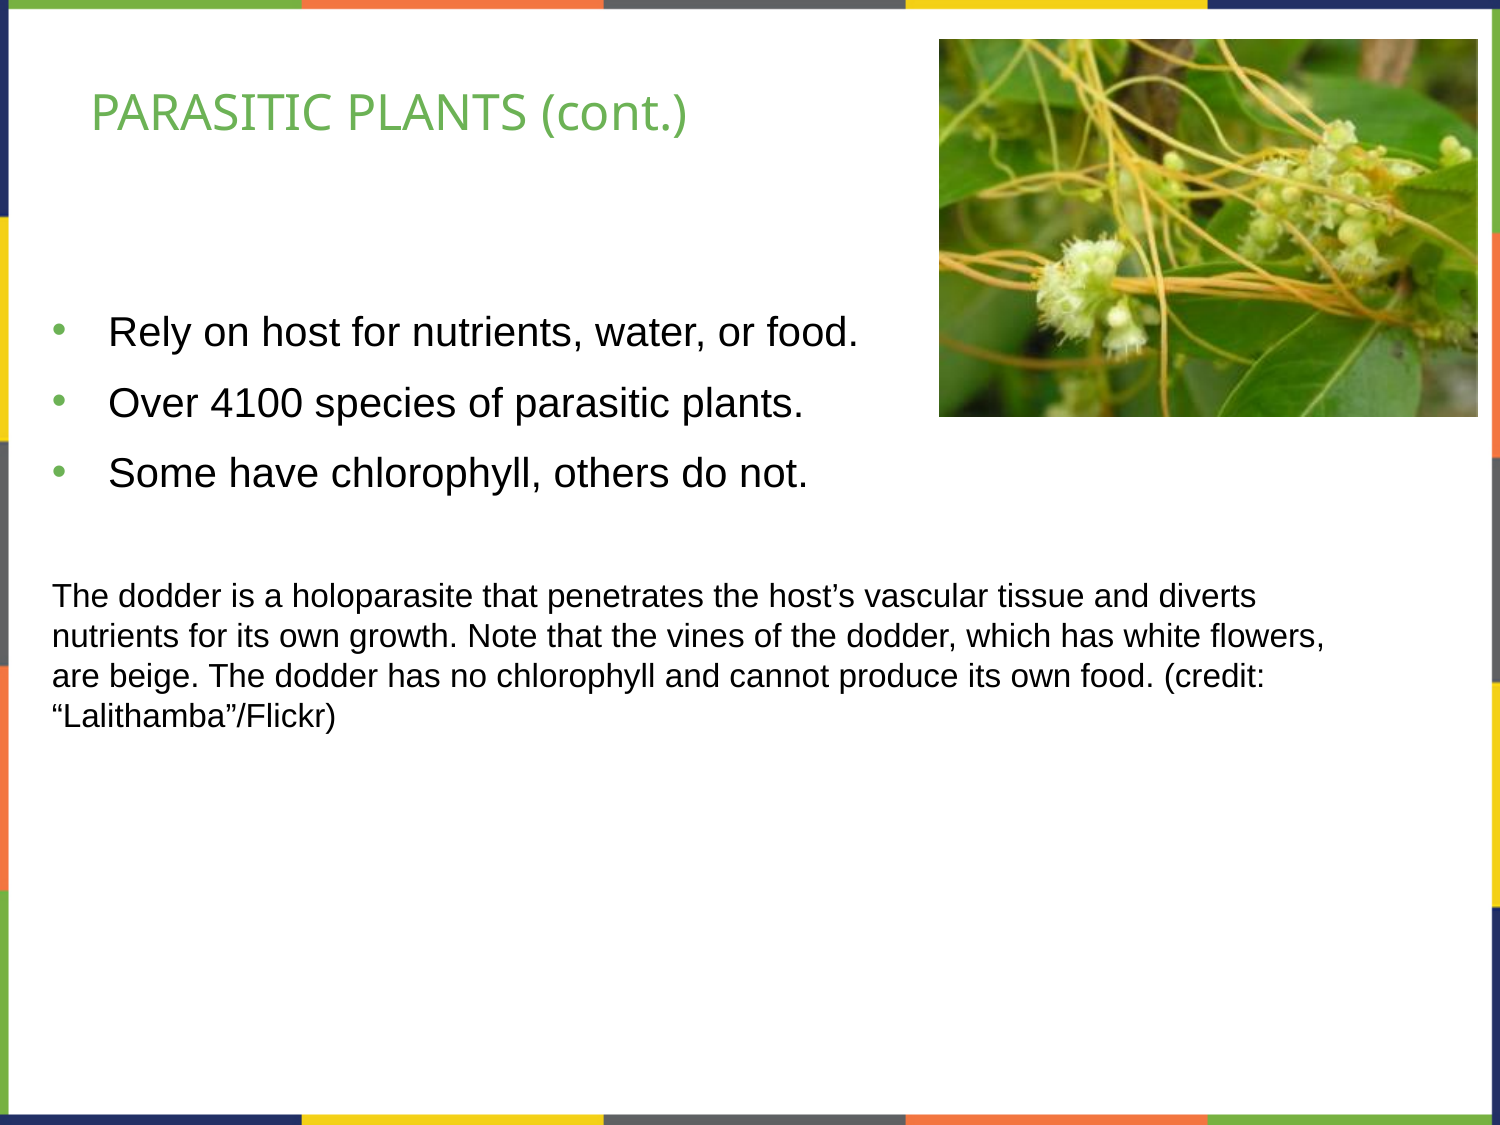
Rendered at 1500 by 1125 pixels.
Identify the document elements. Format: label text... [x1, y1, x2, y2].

list Rely on host for nutrients, water, or food. Over 4100 species of parasitic plants. Some have chlorophyll, others do not. The dodder is a holoparasite that penetrates the host’s vascular tissue and diverts nutrients for its own growth. Note that the vines of the dodder, which has white flowers, are beige. The dodder has no chlorophyll and cannot produce its own food. (credit: “Lalithamba”/Flickr) [36, 297, 1360, 978]
picture [0, 0, 1500, 1125]
title PARASITIC PLANTS (cont.) [75, 39, 772, 148]
